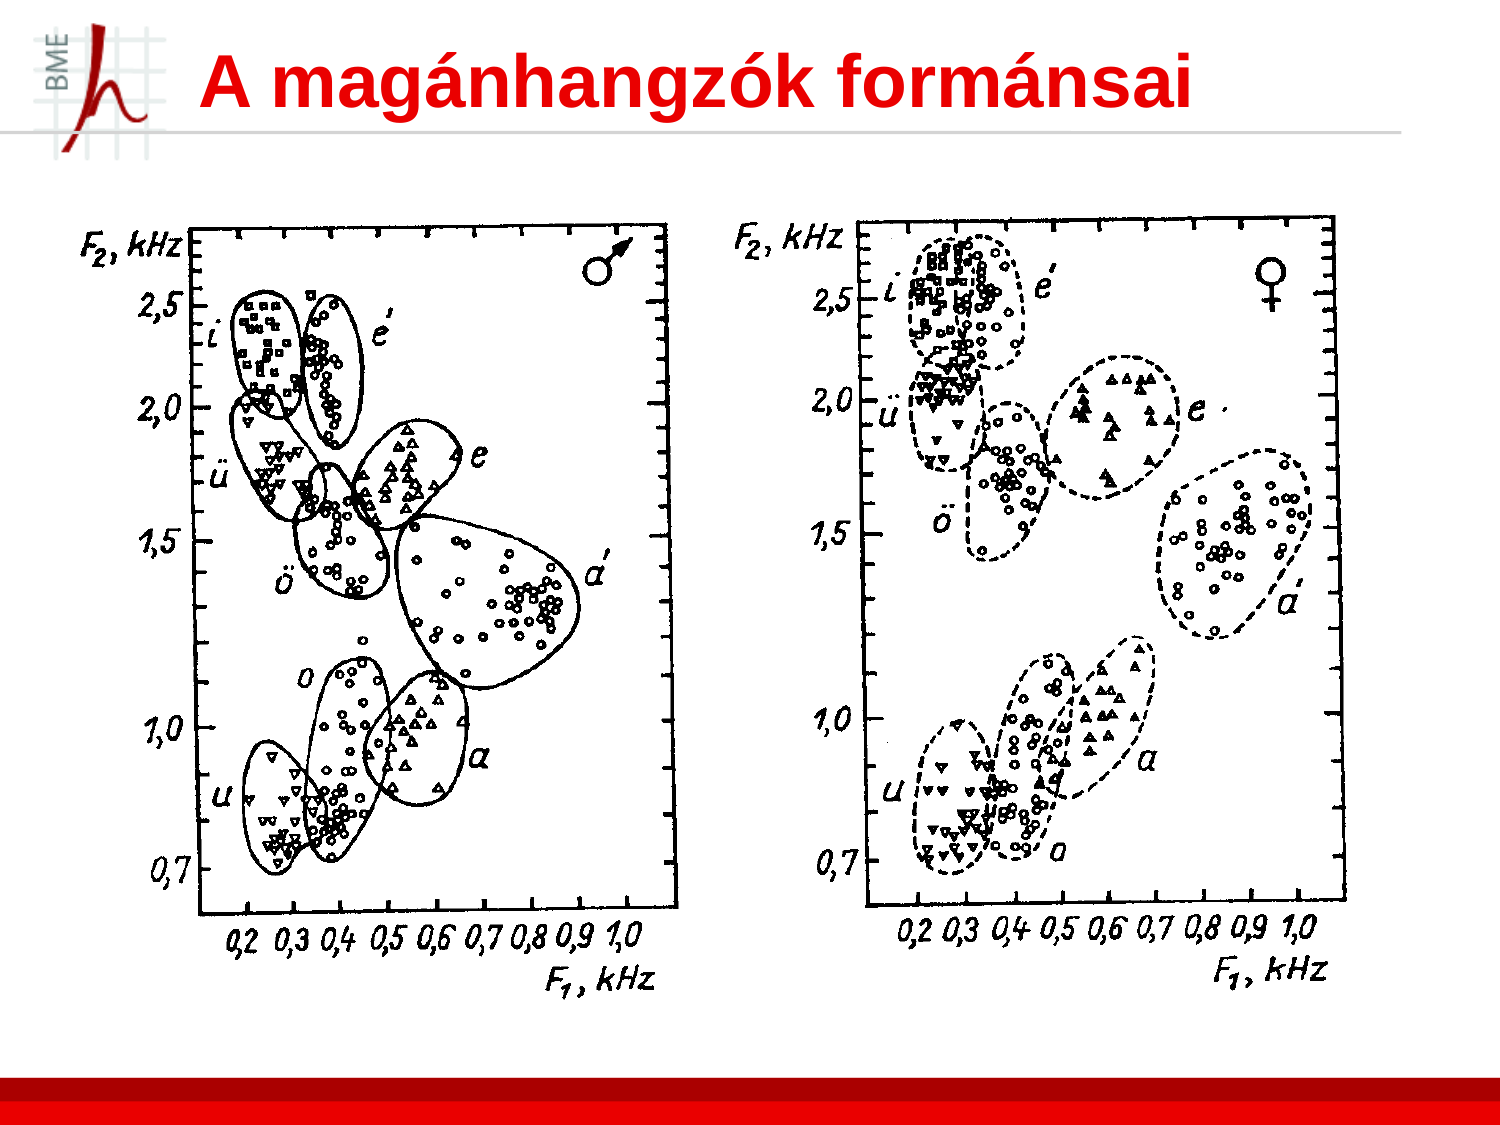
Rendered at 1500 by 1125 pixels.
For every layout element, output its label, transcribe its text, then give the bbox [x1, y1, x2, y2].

picture [32, 22, 168, 130]
picture [32, 135, 168, 162]
title A magánhangzók formánsai [182, 12, 1495, 143]
picture [29, 196, 1460, 1012]
